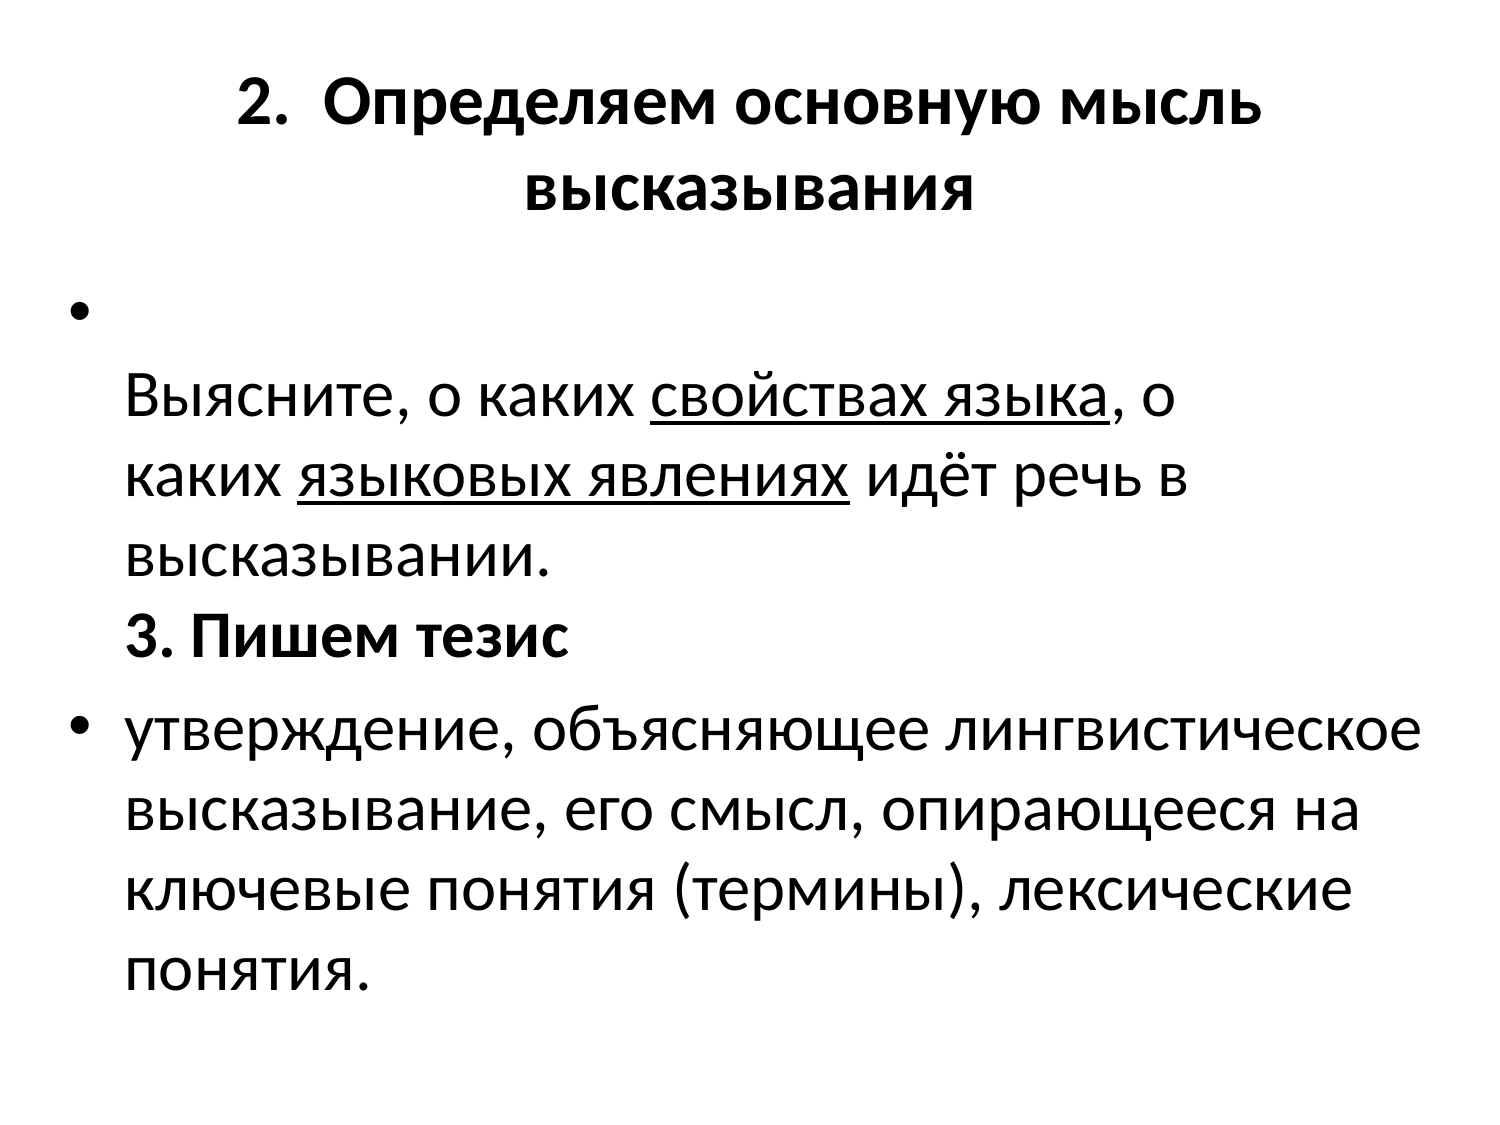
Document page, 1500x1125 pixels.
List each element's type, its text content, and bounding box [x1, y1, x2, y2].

title 2. Определяем основную мысль высказывания [75, 45, 1425, 233]
list Выясните, о каких свойствах языка, о каких языковых явлениях идёт речь в высказывании. 3. Пишем тезис утверждение, объясняющее лингвистическое высказывание, его смысл, опирающееся на ключевые понятия (термины), лексические понятия. [53, 262, 1459, 1125]
